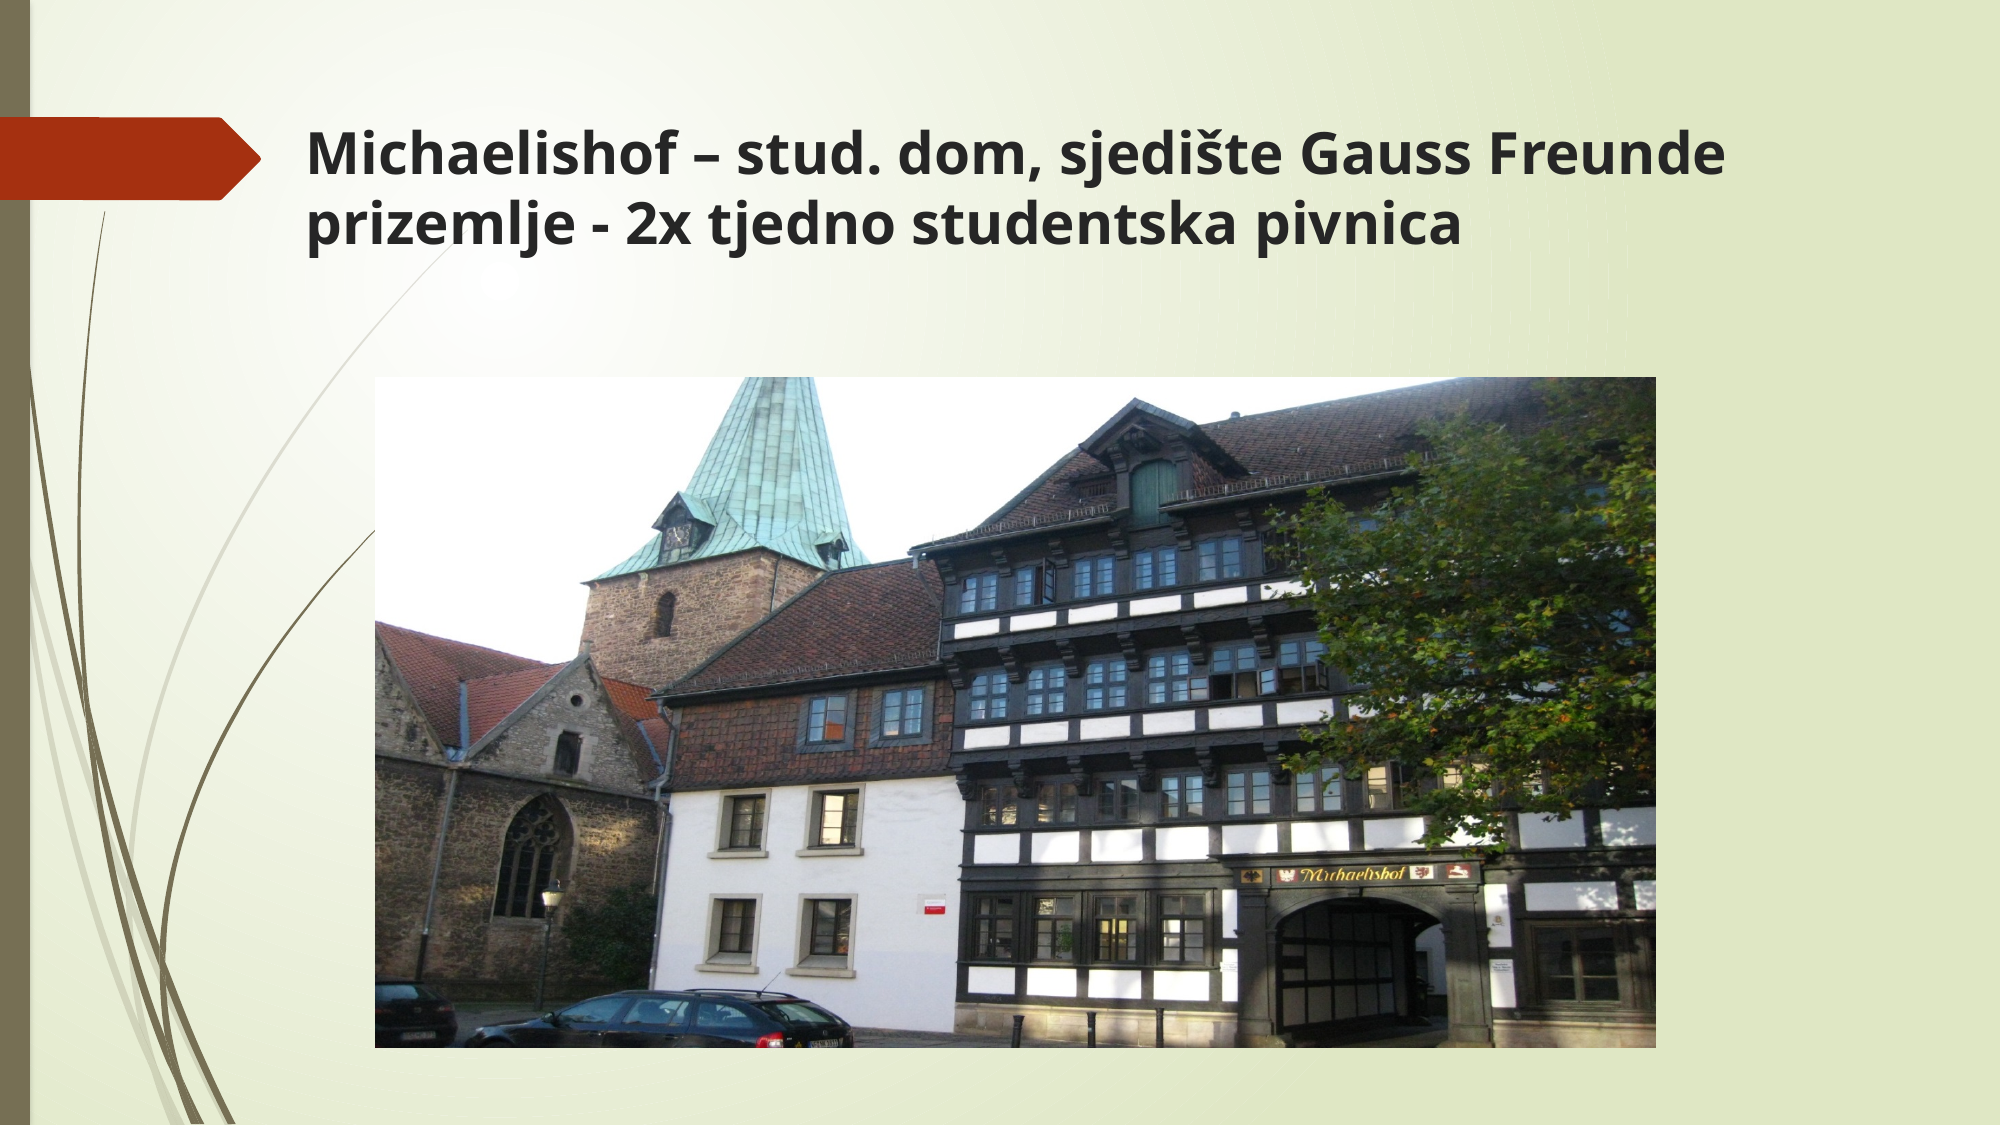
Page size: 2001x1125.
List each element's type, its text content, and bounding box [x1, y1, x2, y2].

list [374, 376, 1656, 1049]
title Michaelishof – stud. dom, sjedište Gauss Freunde prizemlje - 2x tjedno studentska pivnica [290, 108, 1753, 280]
